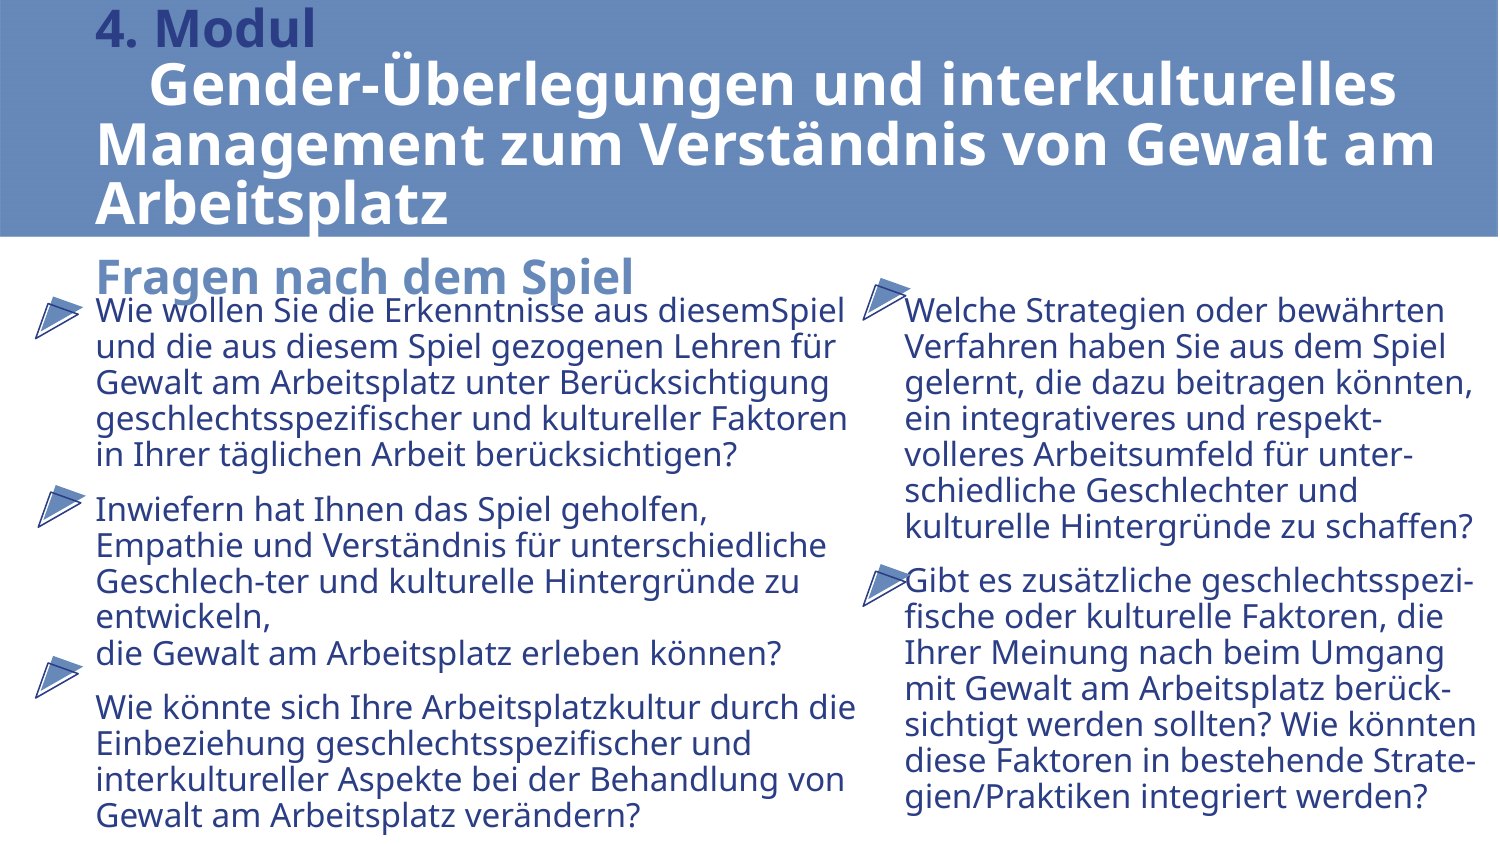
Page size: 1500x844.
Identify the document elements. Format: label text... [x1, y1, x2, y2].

picture [0, 0, 1500, 237]
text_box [35, 655, 84, 709]
text_box Welche Strategien oder bewährten Verfahren haben Sie aus dem Spiel gelernt, die dazu beitragen könnten, ein integrativeres und respekt-volleres Arbeitsumfeld für unter-schiedliche Geschlechter und kulturelle Hintergründe zu schaffen? Gibt es zusätzliche geschlechtsspezi-fische oder kulturelle Faktoren, die Ihrer Meinung nach beim Umgang mit Gewalt am Arbeitsplatz berück-sichtigt werden sollten? Wie könnten diese Faktoren in bestehende Strate-gien/Praktiken integriert werden? [889, 279, 1500, 831]
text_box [862, 277, 911, 331]
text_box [37, 484, 87, 539]
text_box Wie wollen Sie die Erkenntnisse aus diesemSpiel und die aus diesem Spiel gezogenen Lehren für Gewalt am Arbeitsplatz unter Berücksichtigung geschlechtsspezifischer und kultureller Faktoren in Ihrer täglichen Arbeit berücksichtigen? Inwiefern hat Ihnen das Spiel geholfen, Empathie und Verständnis für unterschiedliche Geschlech-ter und kulturelle Hintergründe zu entwickeln, die Gewalt am Arbeitsplatz erleben können? Wie könnte sich Ihre Arbeitsplatzkultur durch die Einbeziehung geschlechtsspezifischer und interkultureller Aspekte bei der Behandlung von Gewalt am Arbeitsplatz verändern? [80, 319, 880, 844]
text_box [35, 296, 84, 350]
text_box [862, 563, 911, 618]
text_box Fragen nach dem Spiel [80, 244, 1051, 319]
